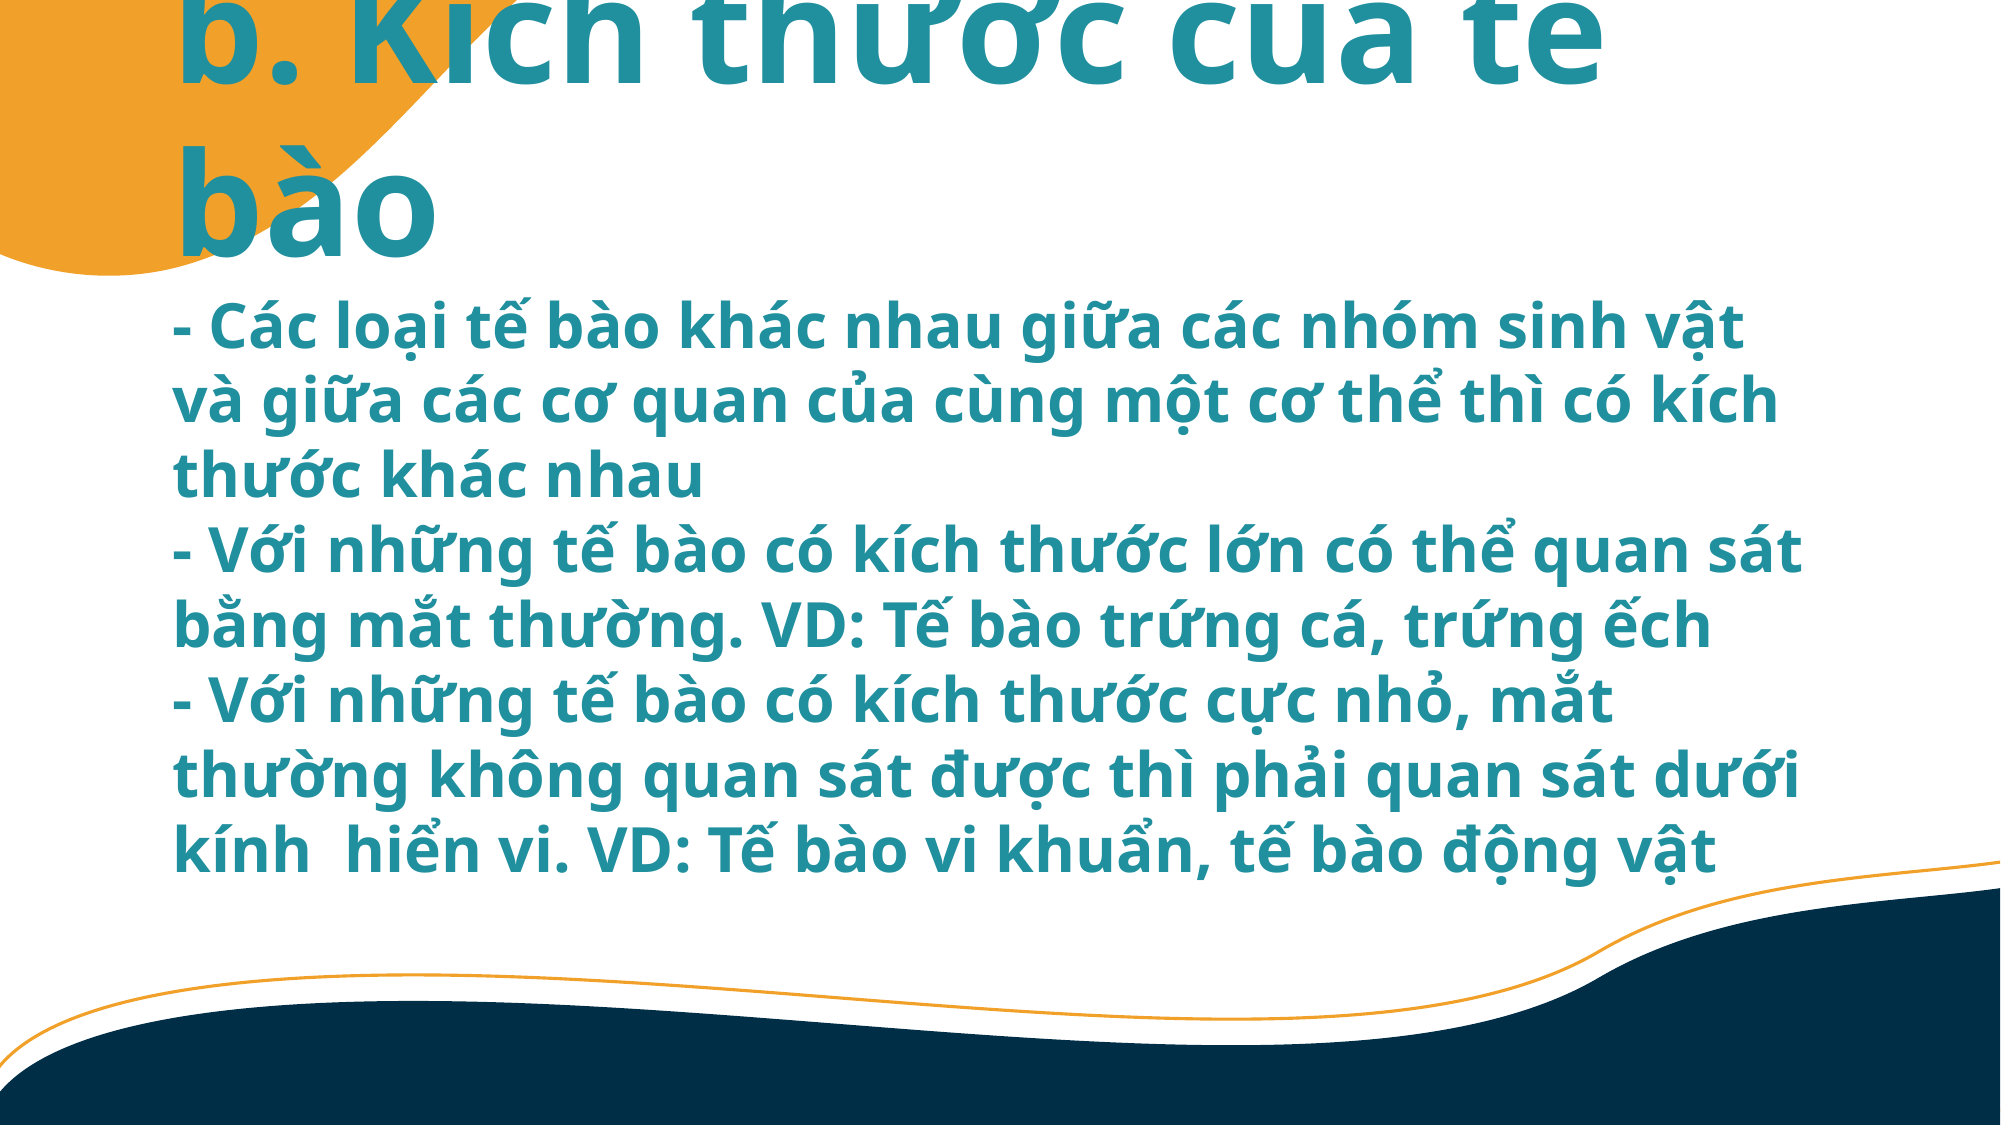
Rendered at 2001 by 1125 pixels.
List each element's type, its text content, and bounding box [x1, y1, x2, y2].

title b. Kích thước của tế bào - Các loại tế bào khác nhau giữa các nhóm sinh vật và giữa các cơ quan của cùng một cơ thể thì có kích thước khác nhau - Với những tế bào có kích thước lớn có thể quan sát bằng mắt thường. VD: Tế bào trứng cá, trứng ếch - Với những tế bào có kích thước cực nhỏ, mắt thường không quan sát được thì phải quan sát dưới kính hiển vi. VD: Tế bào vi khuẩn, tế bào động vật [157, 746, 1843, 901]
